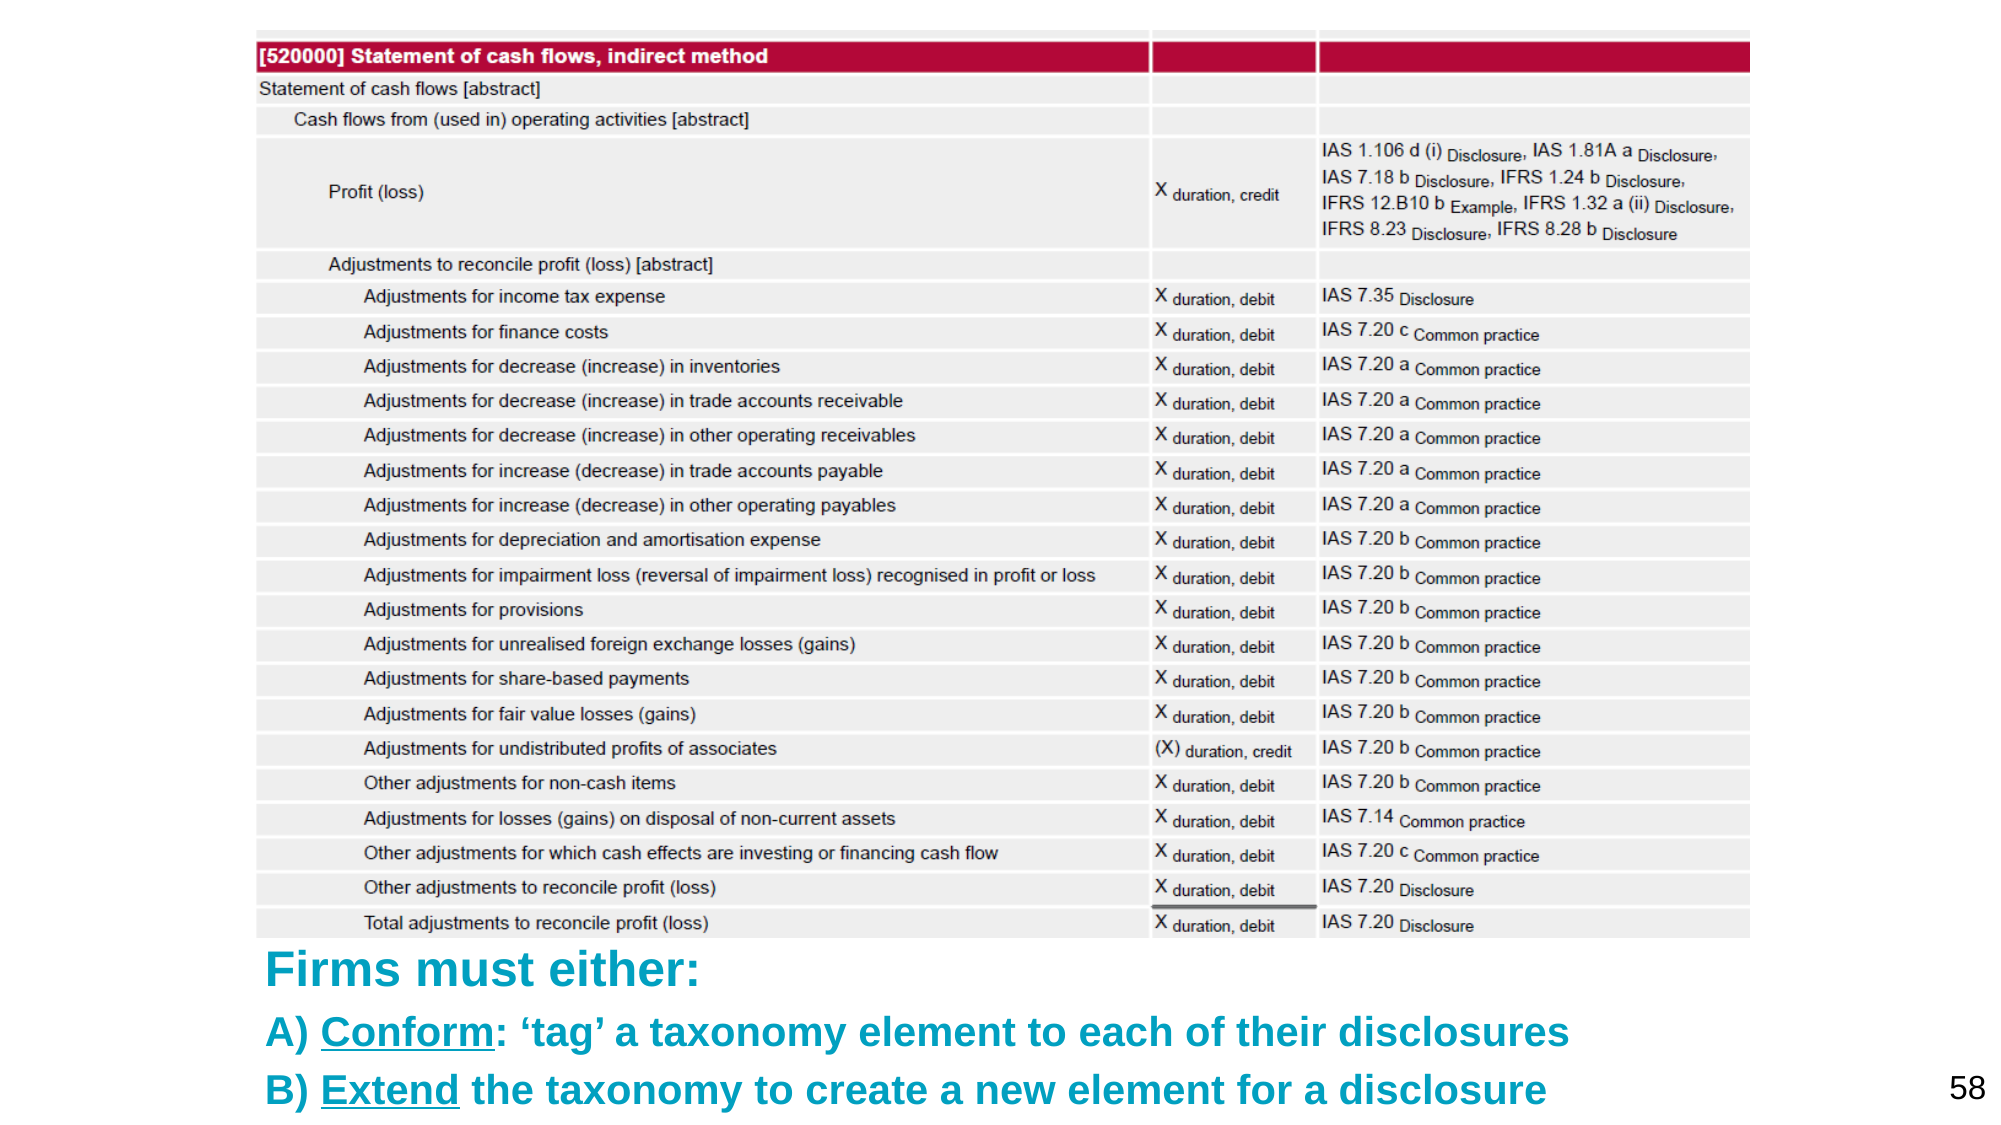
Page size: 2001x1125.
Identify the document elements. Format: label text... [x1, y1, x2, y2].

text_box Firms must either: A) Conform: ‘tag’ a taxonomy element to each of their disclosures B) Extend the taxonomy to create a new element for a disclosure [249, 943, 1750, 1125]
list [249, 30, 1751, 938]
